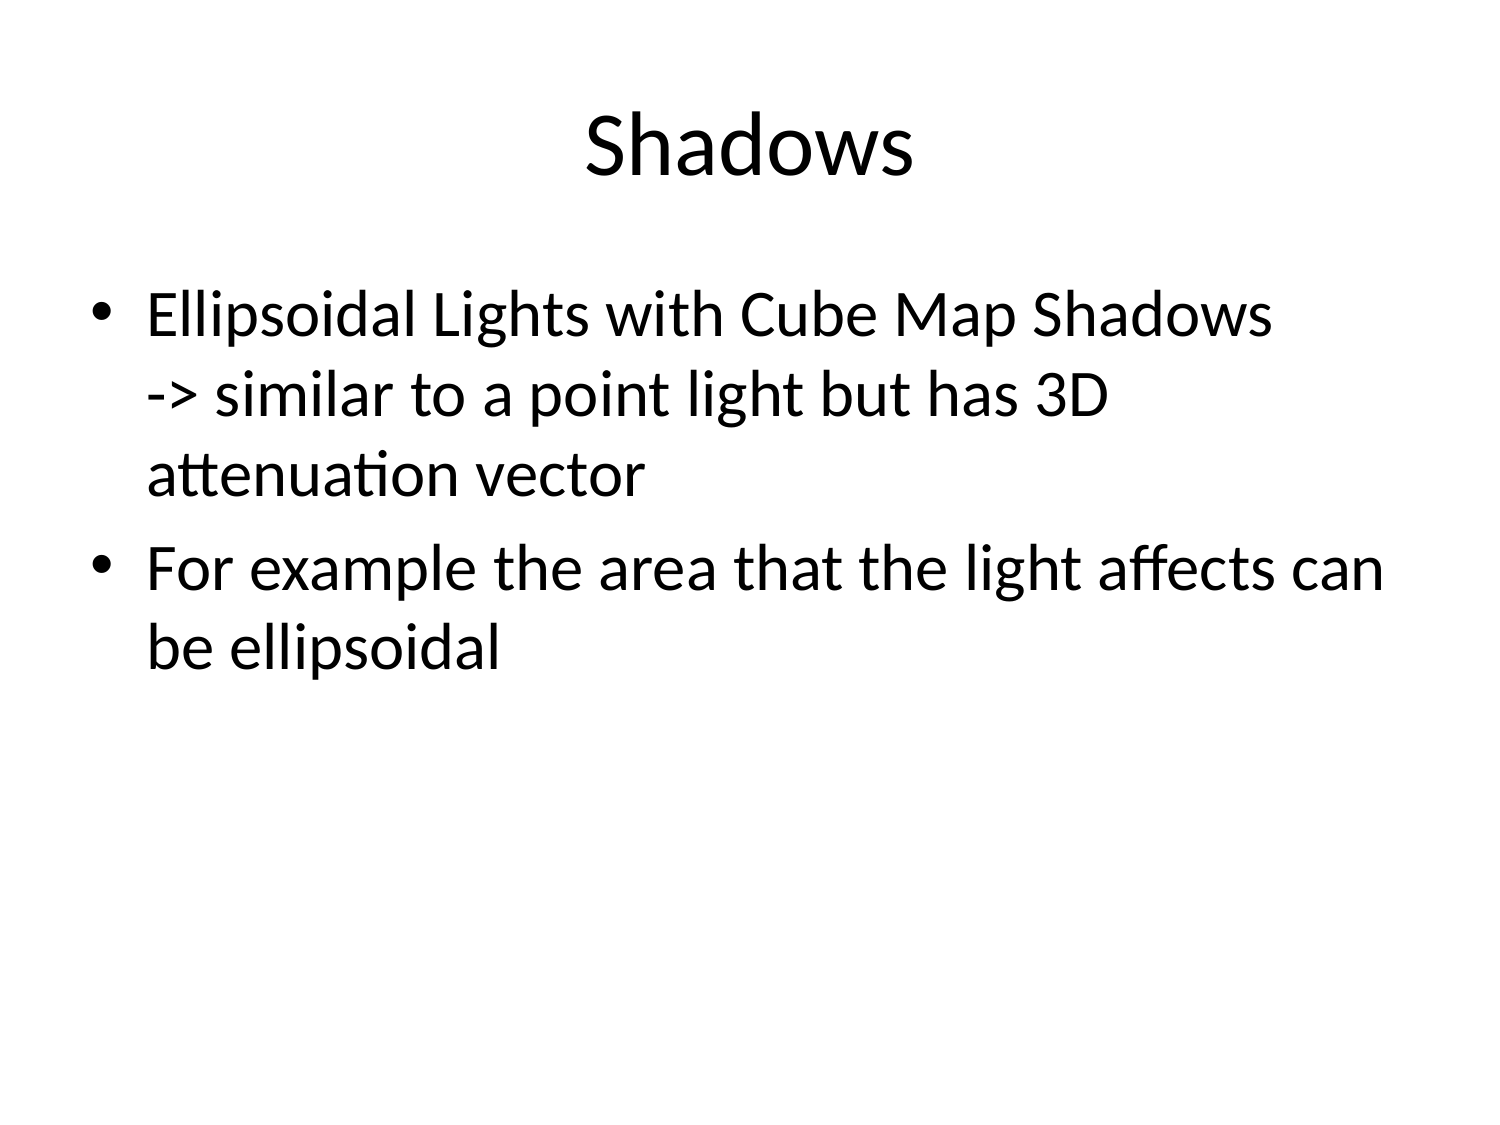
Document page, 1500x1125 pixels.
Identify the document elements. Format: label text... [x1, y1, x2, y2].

title Shadows [75, 45, 1425, 233]
list Ellipsoidal Lights with Cube Map Shadows -> similar to a point light but has 3D attenuation vector For example the area that the light affects can be ellipsoidal [75, 262, 1425, 1005]
